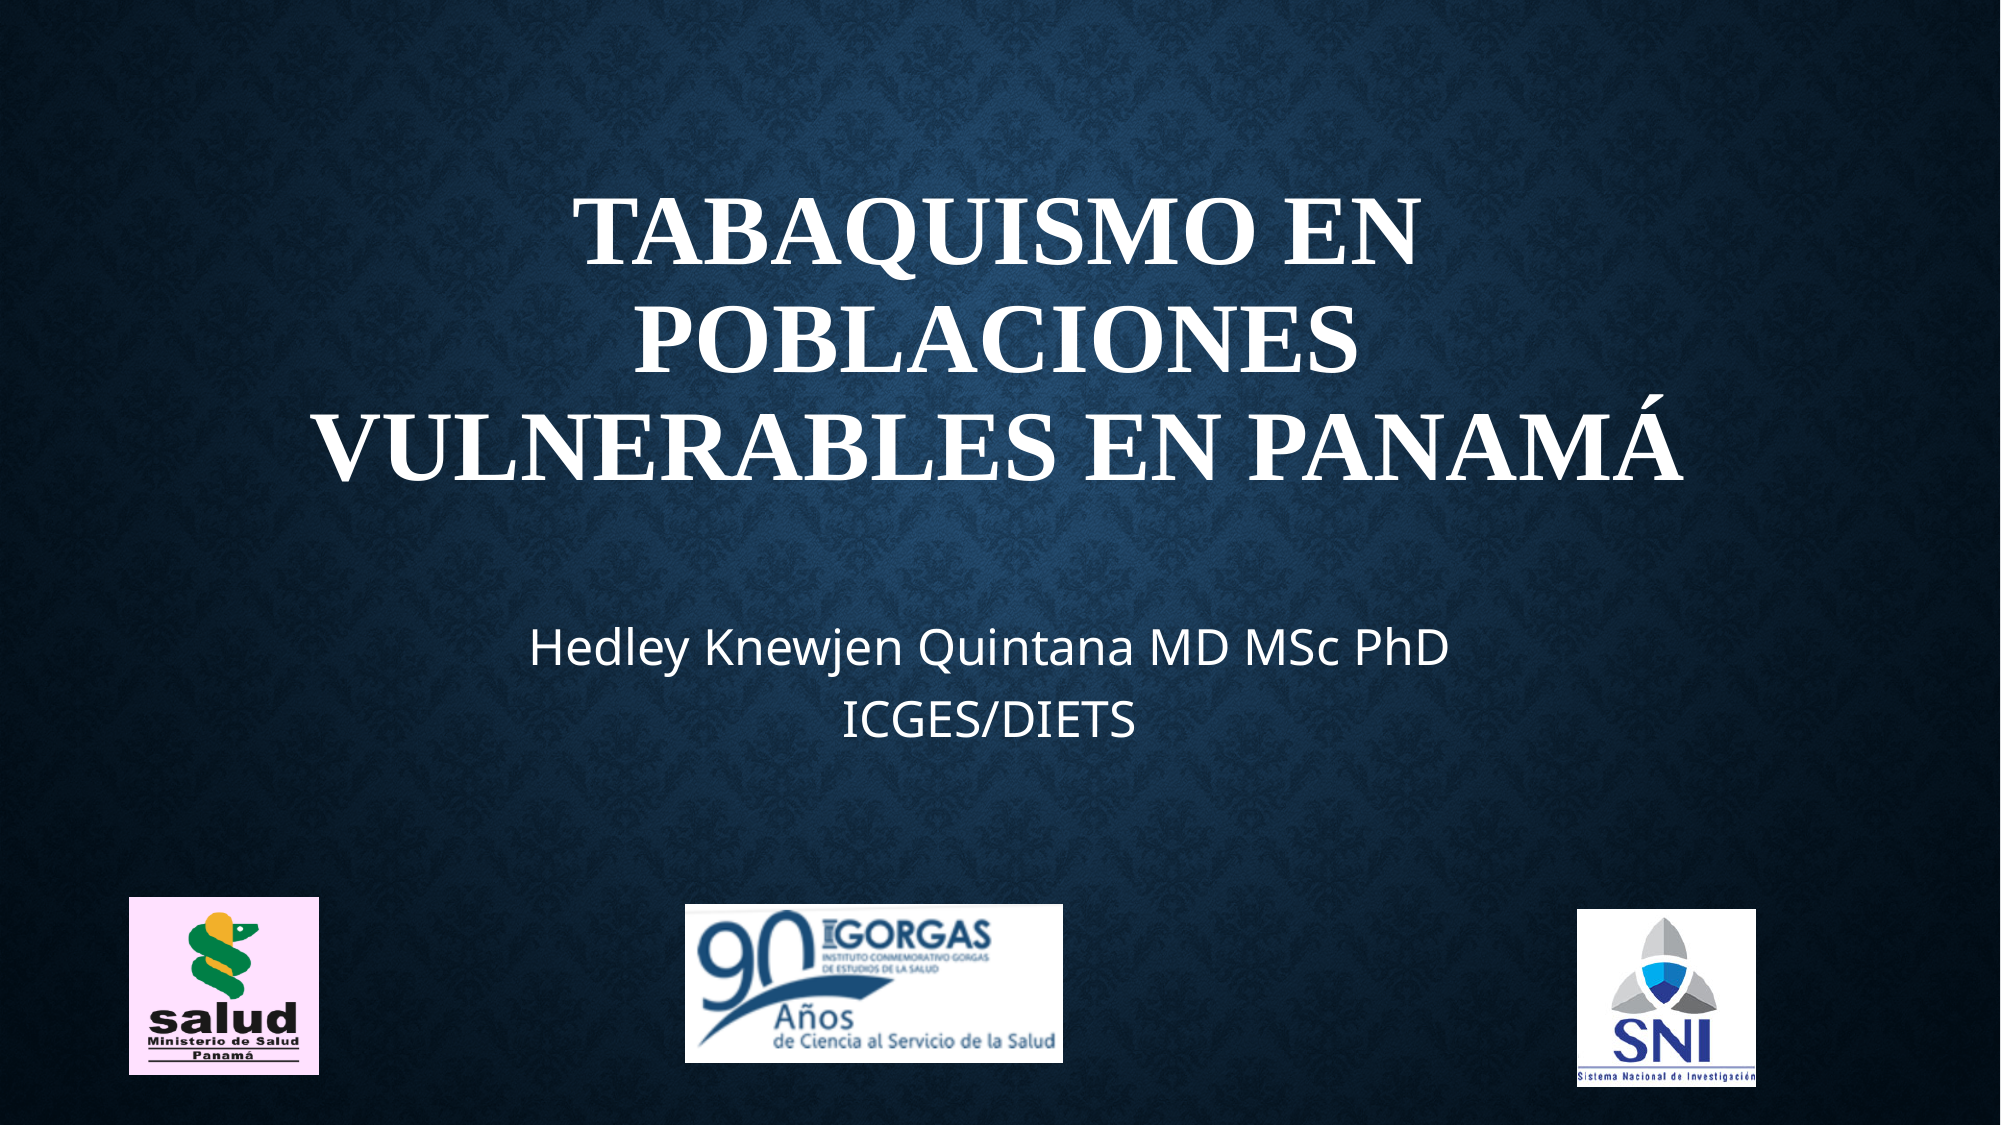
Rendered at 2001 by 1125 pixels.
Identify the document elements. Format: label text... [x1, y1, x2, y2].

text_box Hedley Knewjen Quintana MD MSc PhD ICGES/DIETS [251, 596, 1729, 780]
text_box TABAQUISMO EN POBLACIONES VULNERABLES EN PANAMÁ [259, 118, 1737, 510]
picture [0, 0, 2001, 1125]
